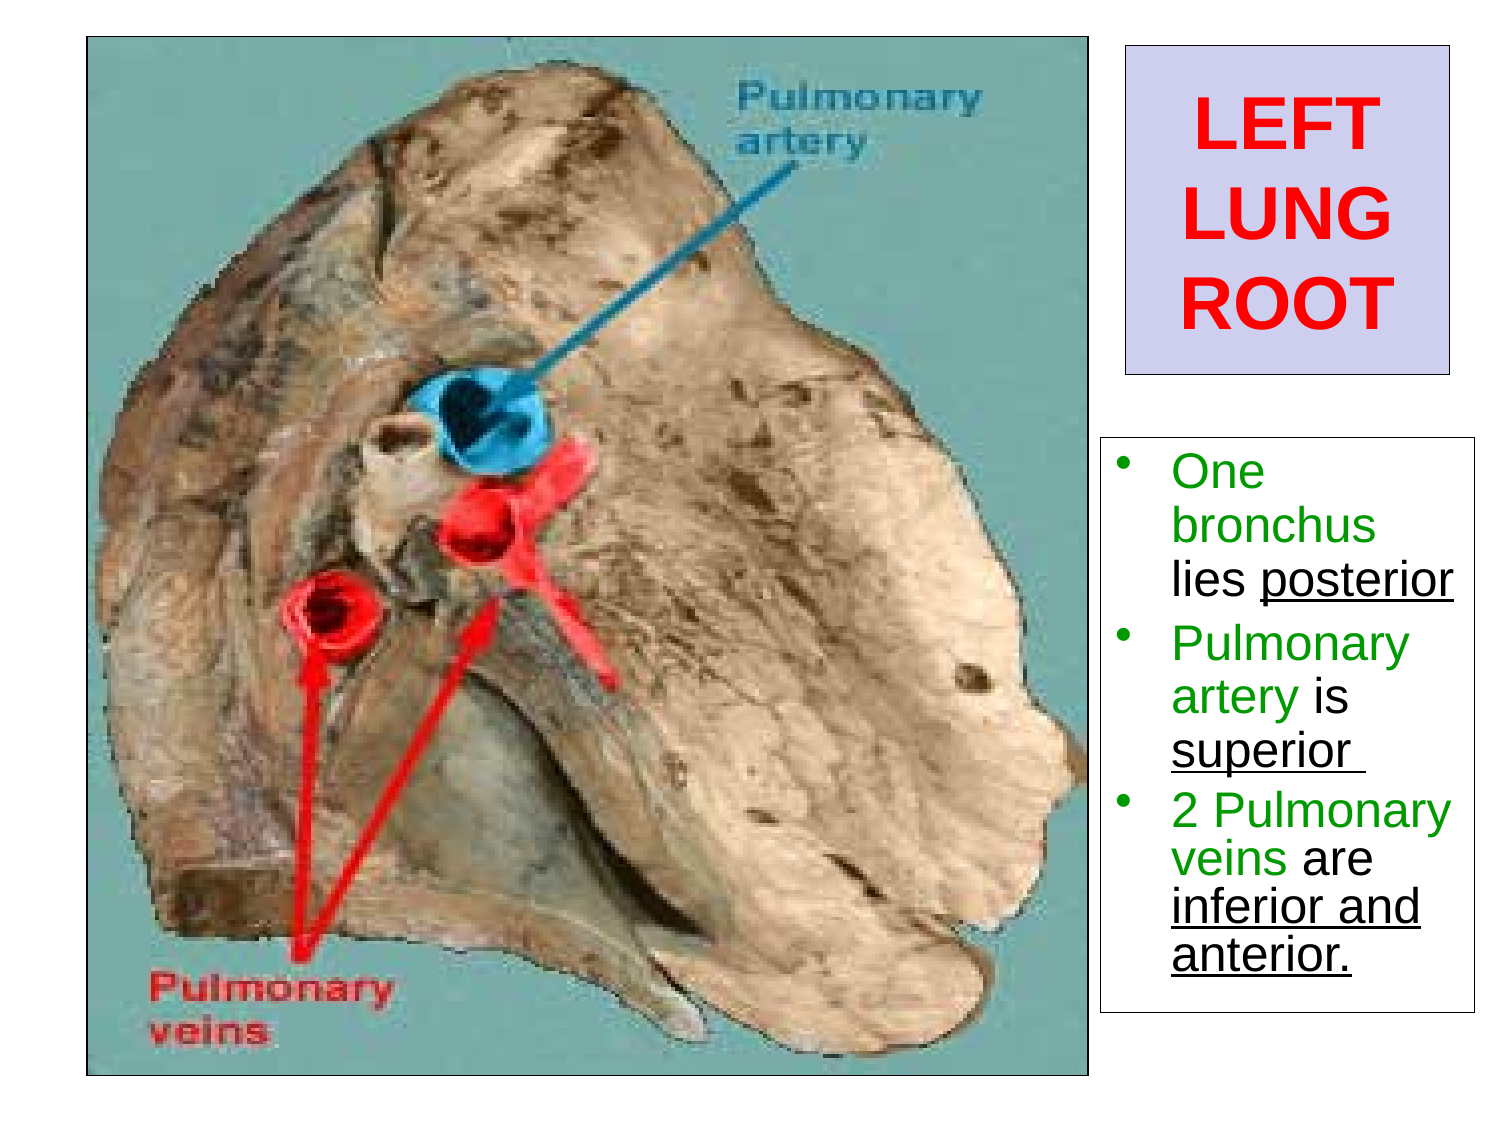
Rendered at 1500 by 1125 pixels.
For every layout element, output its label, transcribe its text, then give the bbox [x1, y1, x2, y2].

list One bronchus lies posterior Pulmonary artery is superior 2 Pulmonary veins are inferior and anterior. [1100, 437, 1475, 1013]
picture [87, 37, 1088, 1076]
title LEFT LUNG ROOT [1125, 45, 1450, 375]
